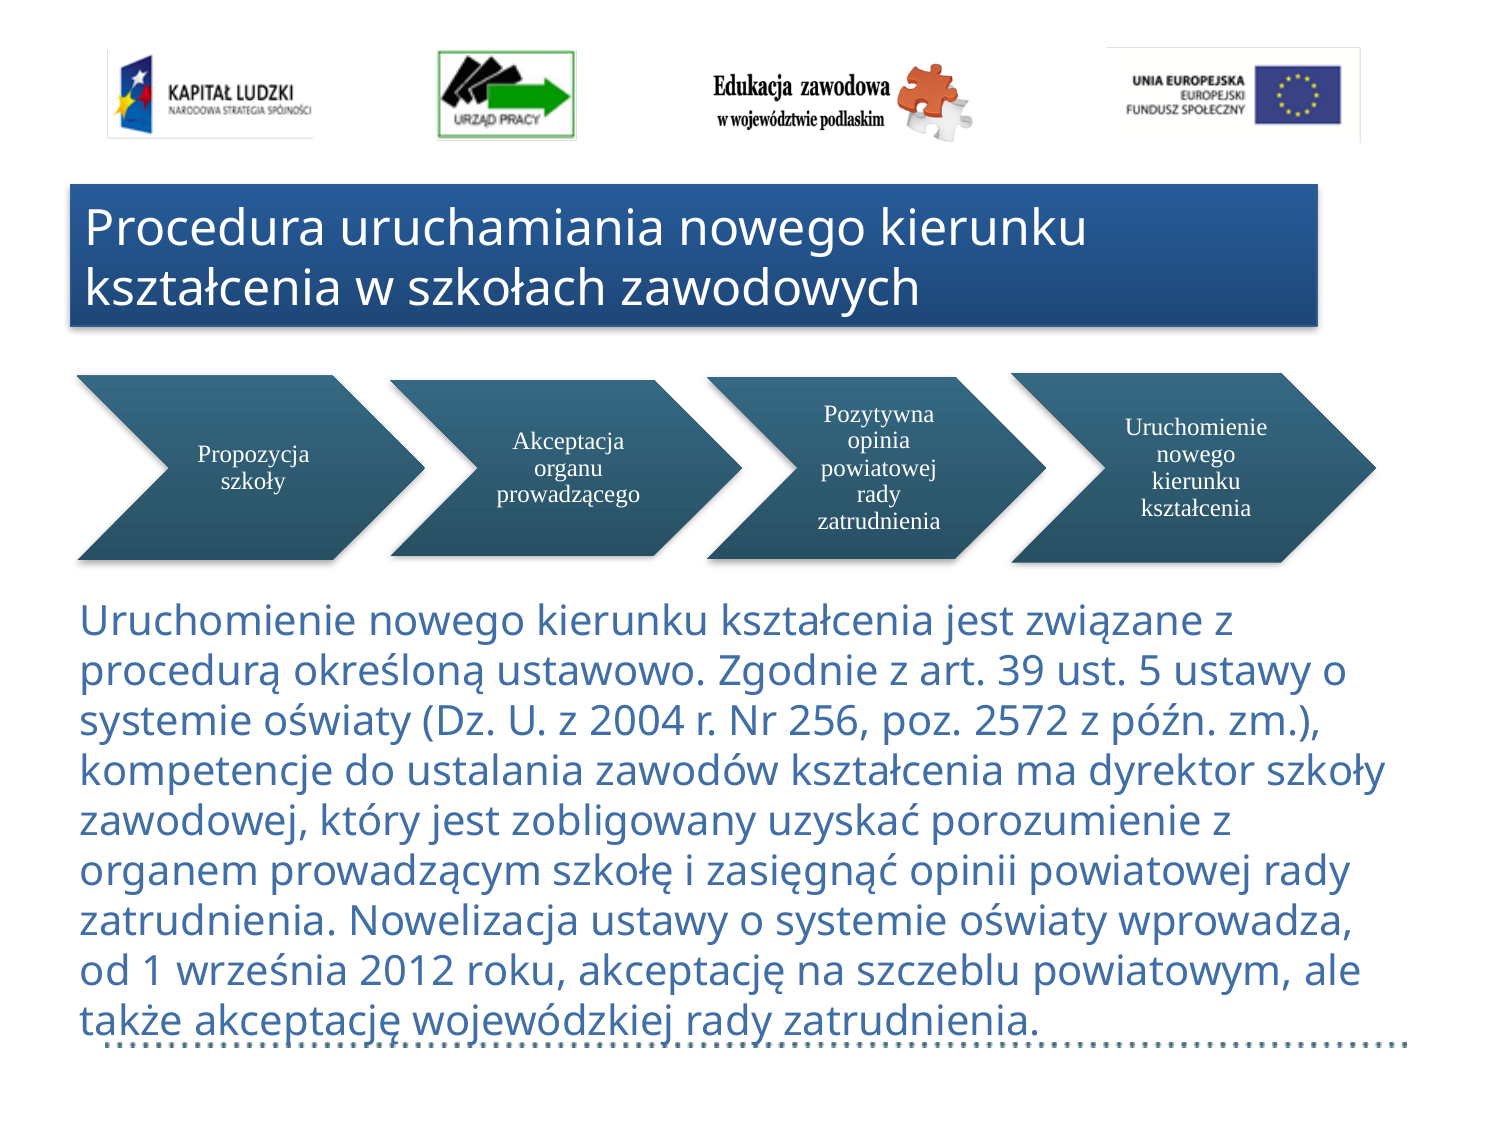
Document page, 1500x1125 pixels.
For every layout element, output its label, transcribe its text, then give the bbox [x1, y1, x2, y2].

picture [106, 50, 313, 140]
picture [105, 1042, 1407, 1048]
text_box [76, 326, 1377, 611]
list Uruchomienie nowego kierunku kształcenia jest związane z procedurą określoną ustawowo. Zgodnie z art. 39 ust. 5 ustawy o systemie oświaty (Dz. U. z 2004 r. Nr 256, poz. 2572 z późn. zm.), kompetencje do ustalania zawodów kształcenia ma dyrektor szkoły zawodowej, który jest zobligowany uzyskać porozumienie z organem prowadzącym szkołę i zasięgnąć opinii powiatowej rady zatrudnienia. Nowelizacja ustawy o systemie oświaty wprowadza, od 1 września 2012 roku, akceptację na szczeblu powiatowym, ale także akceptację wojewódzkiej rady zatrudnienia. [64, 586, 1415, 1009]
picture [1107, 46, 1362, 143]
title Procedura uruchamiania nowego kierunku kształcenia w szkołach zawodowych [70, 184, 1318, 327]
picture [702, 56, 976, 146]
picture [437, 50, 579, 143]
